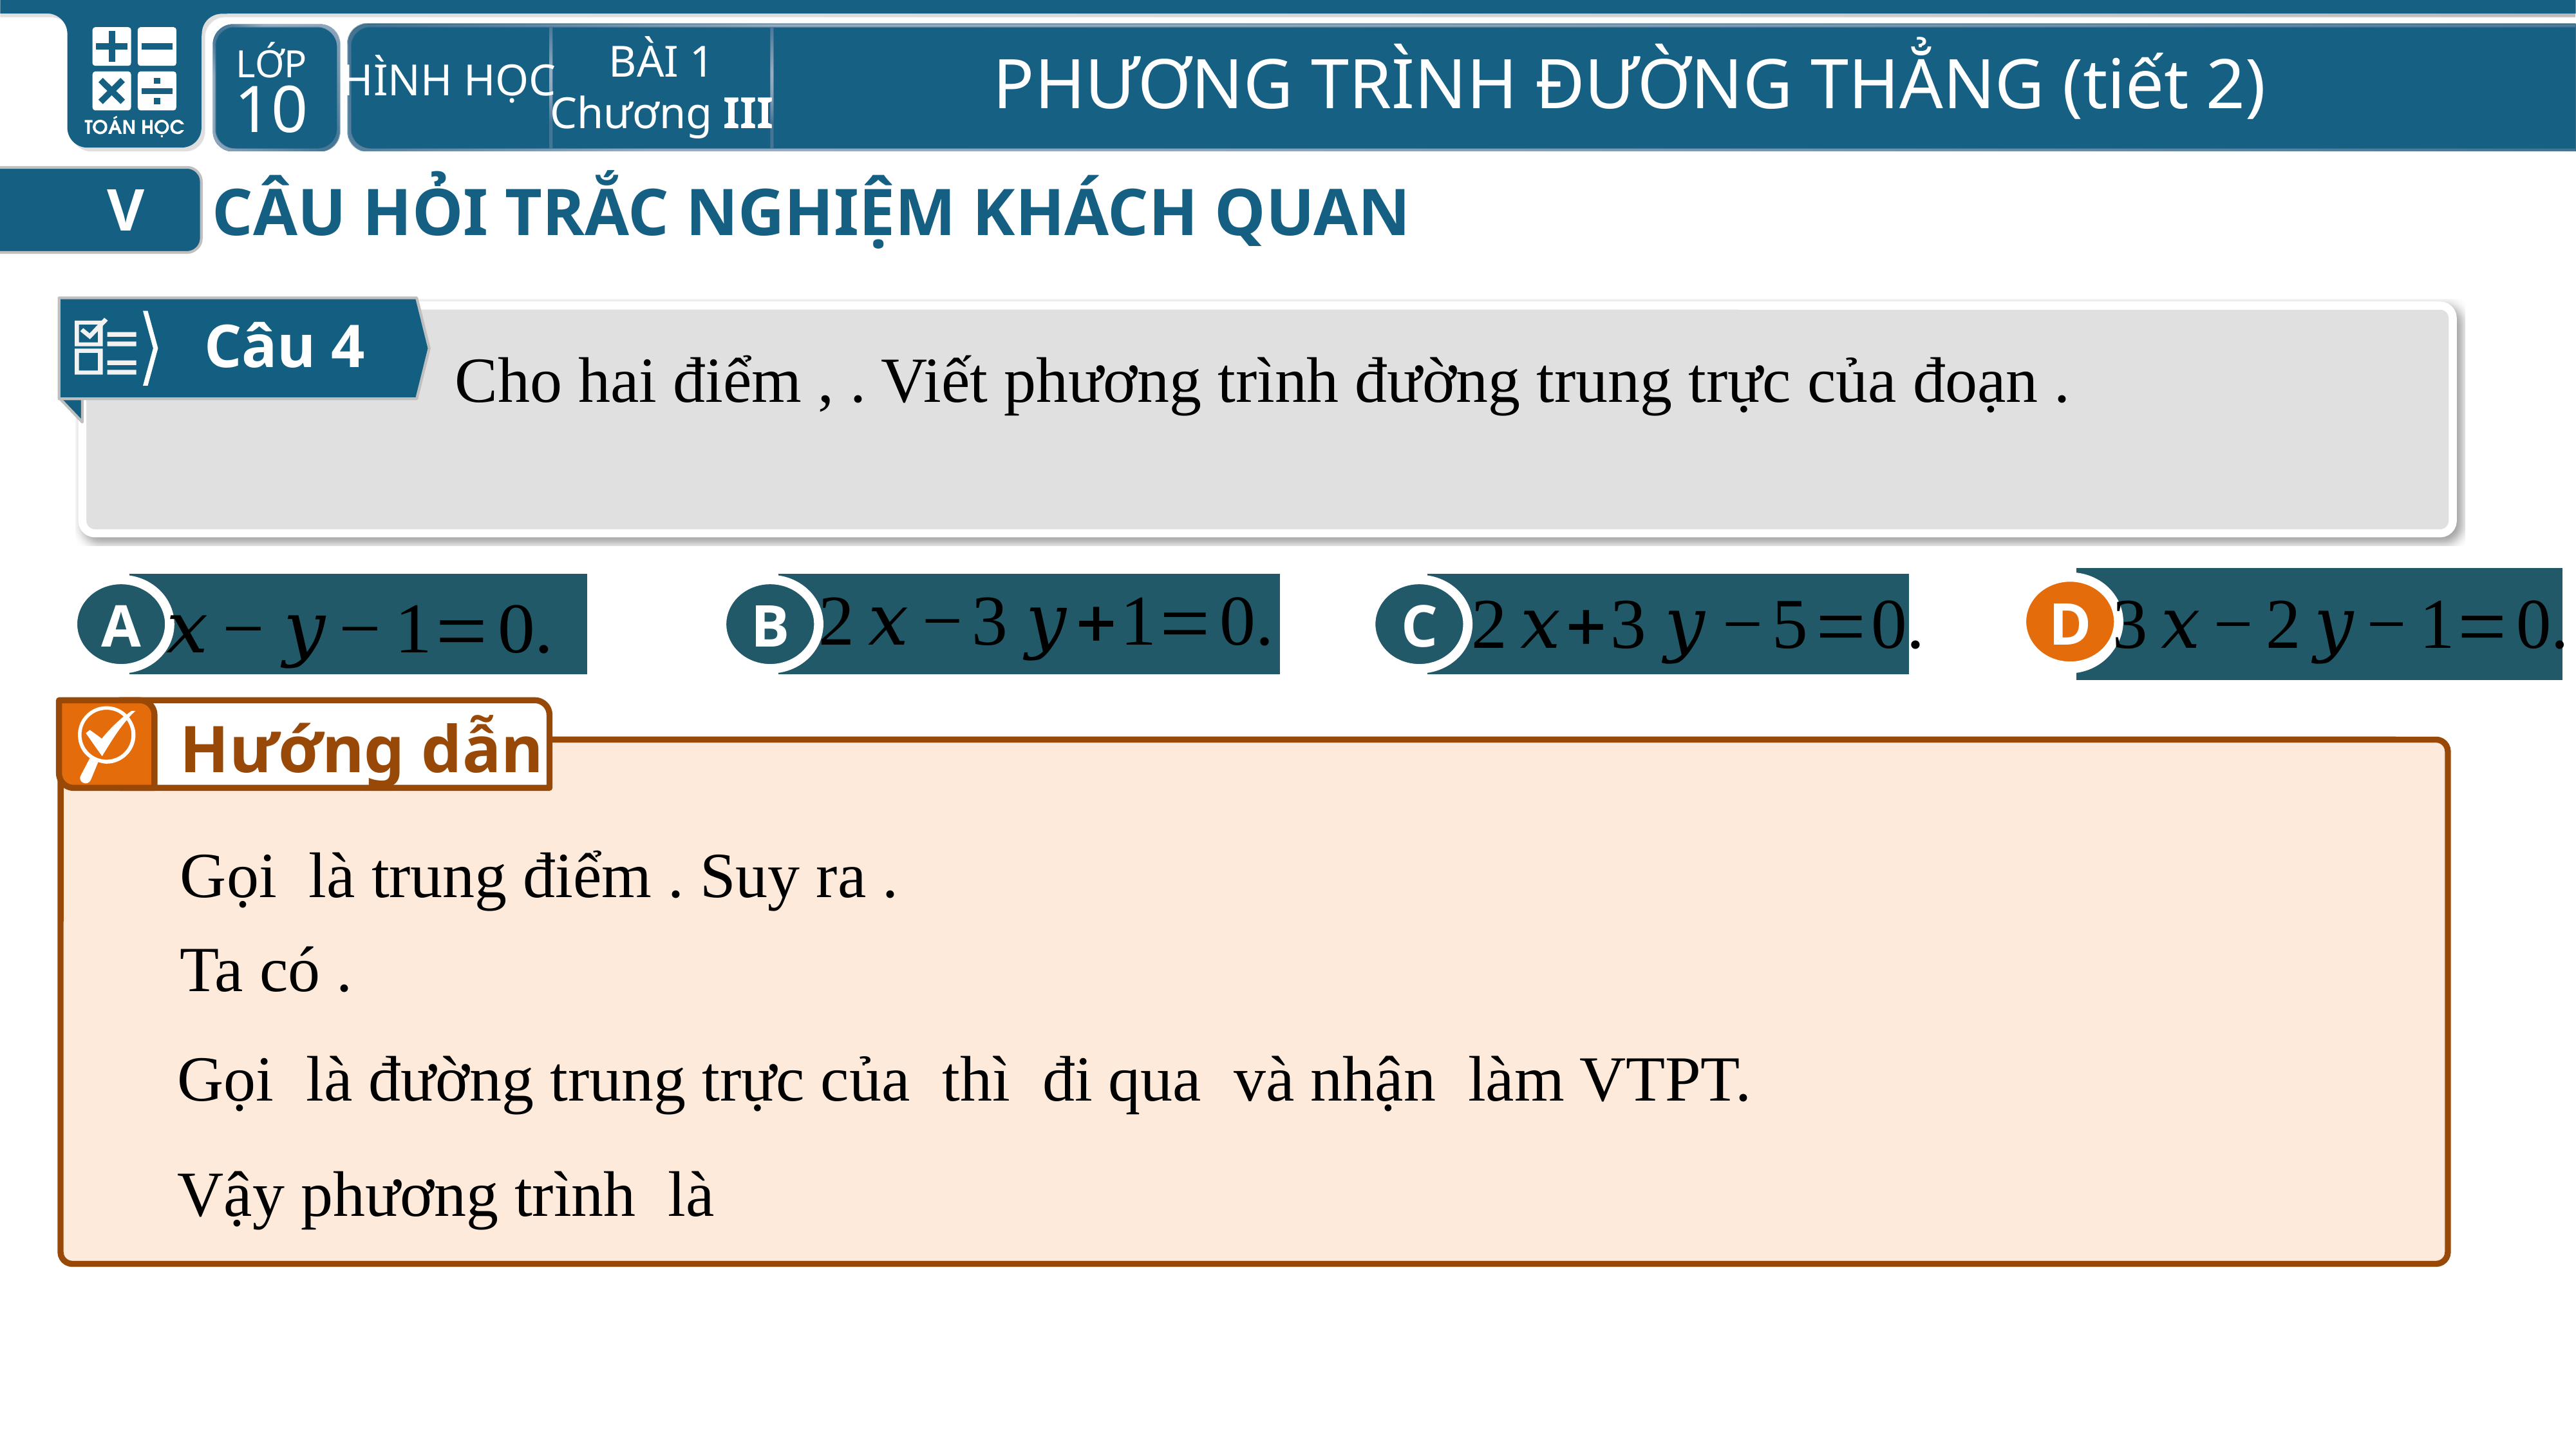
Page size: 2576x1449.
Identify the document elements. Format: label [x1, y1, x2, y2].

text_box [72, 569, 592, 679]
text_box [2019, 563, 2568, 685]
text_box [0, 166, 2029, 254]
text_box [59, 700, 2449, 1264]
text_box [721, 569, 1285, 679]
text_box [1370, 569, 1914, 679]
text_box [59, 289, 2455, 544]
